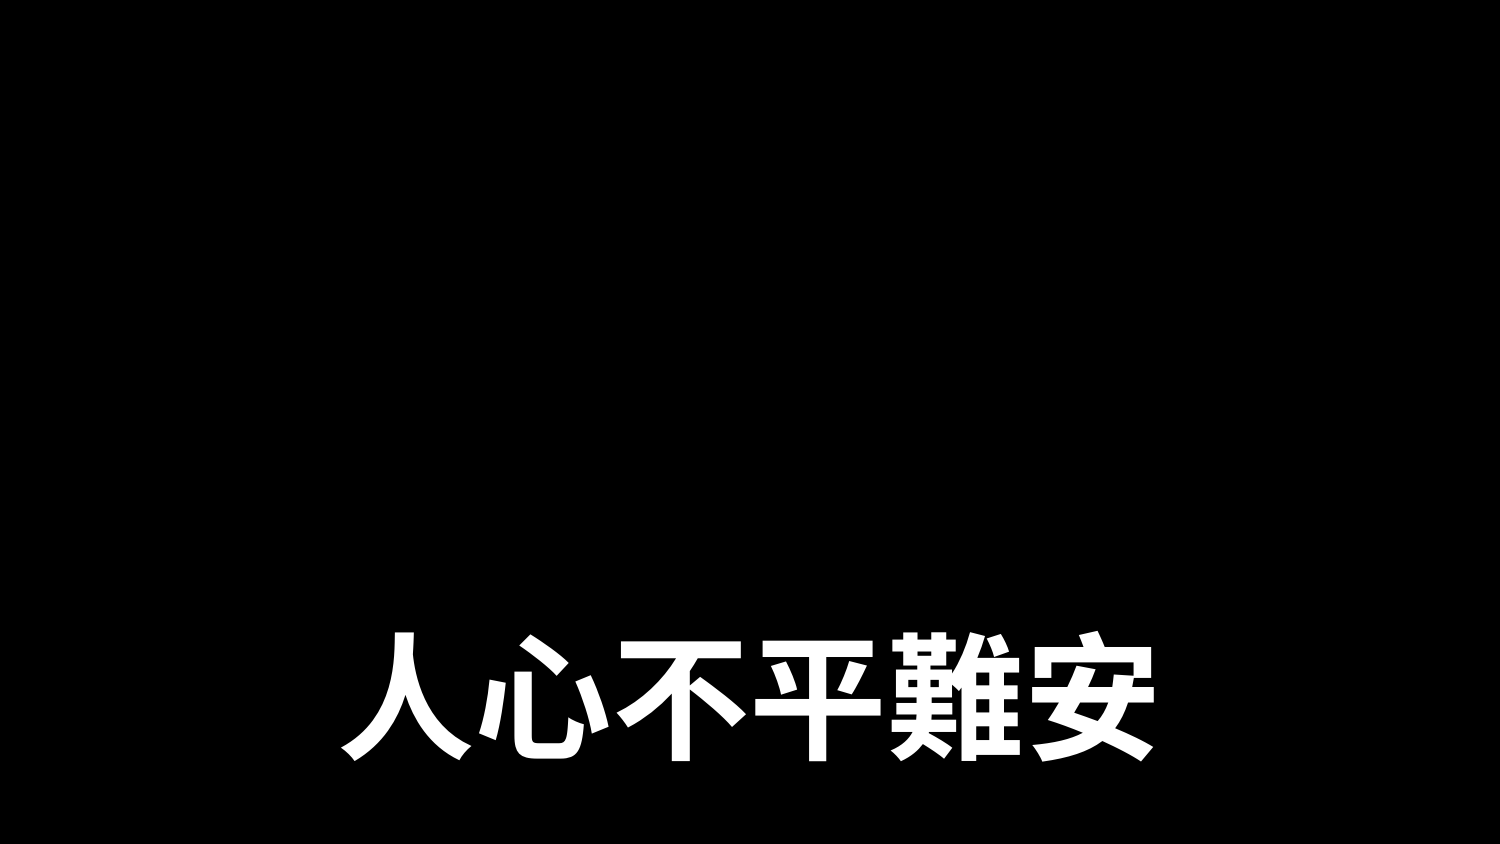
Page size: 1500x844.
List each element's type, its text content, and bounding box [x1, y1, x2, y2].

title 人心不平難安 [75, 623, 1425, 765]
